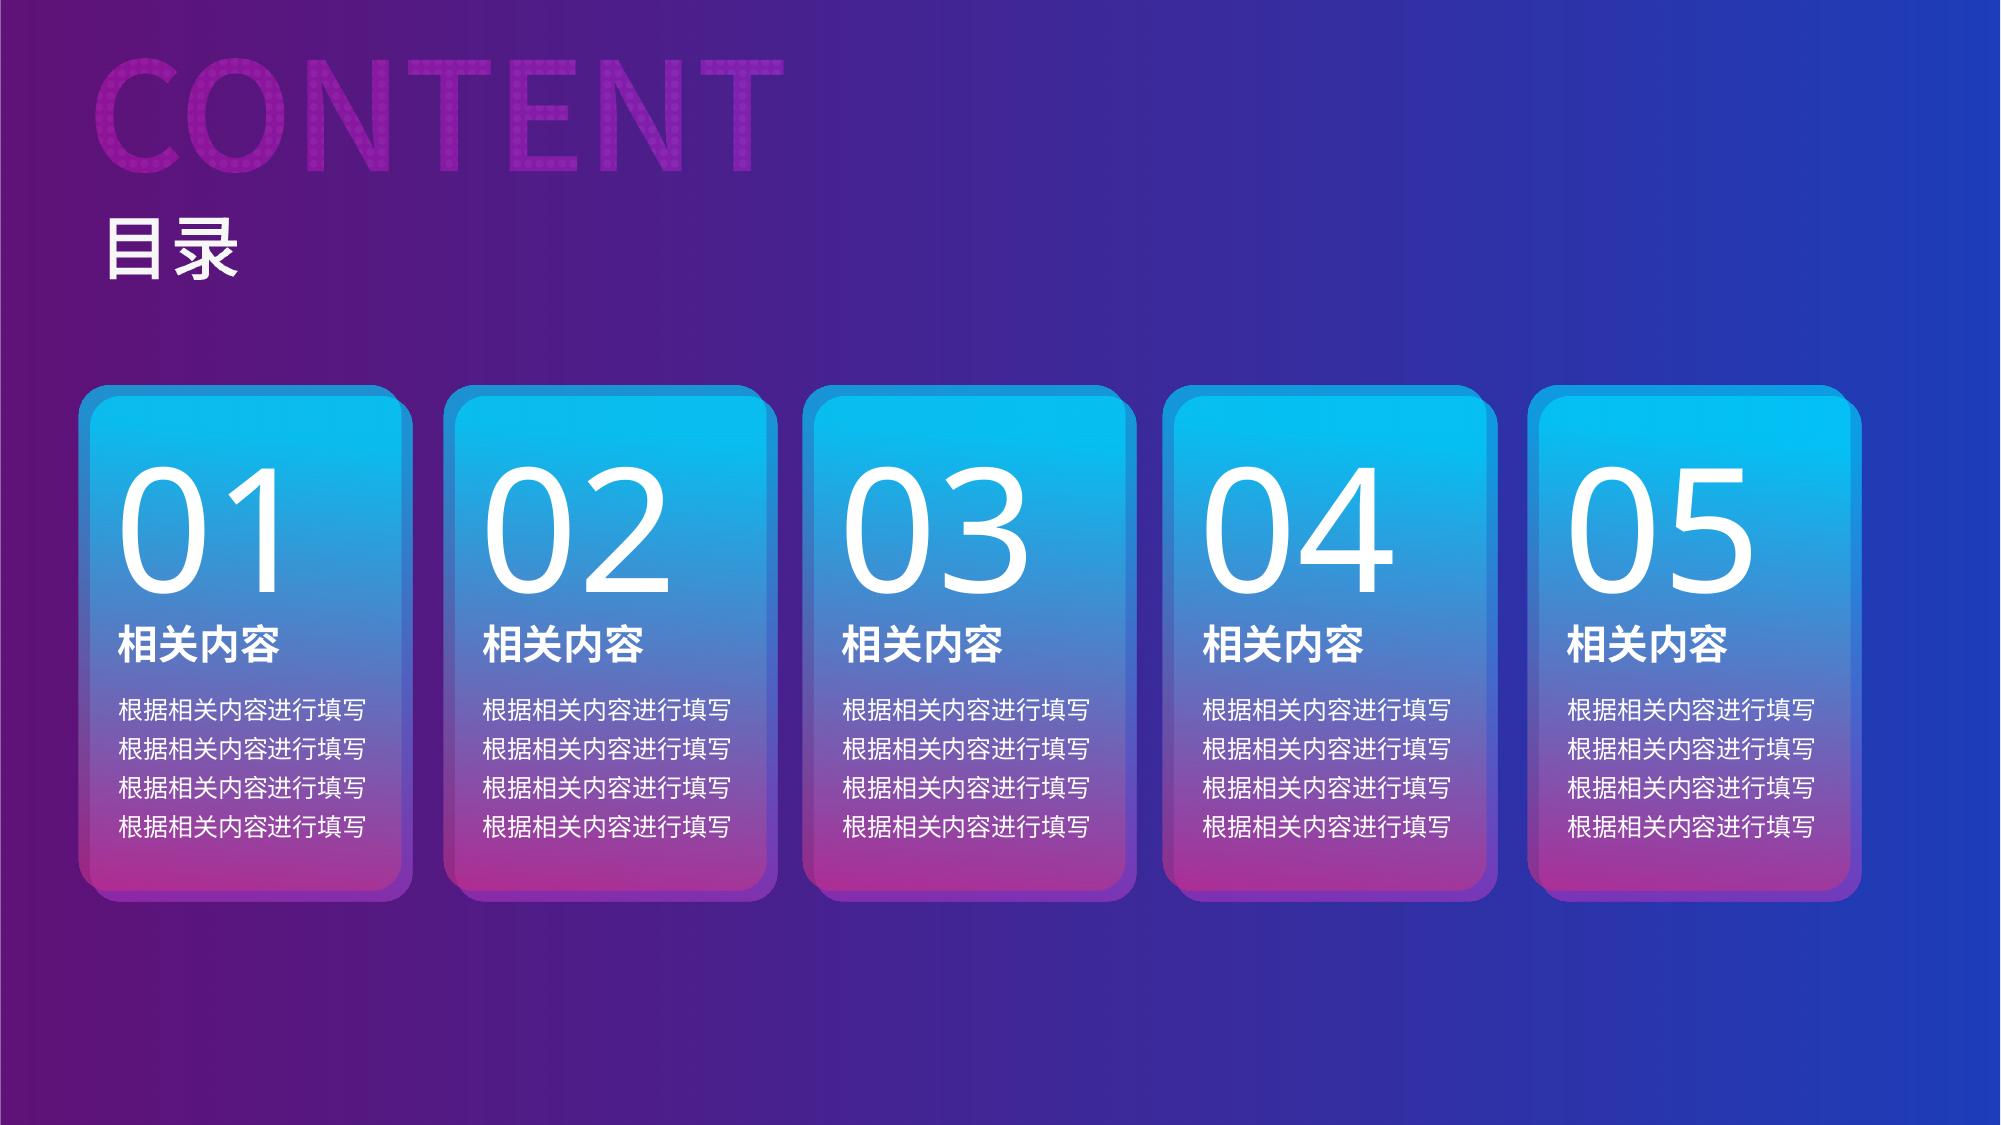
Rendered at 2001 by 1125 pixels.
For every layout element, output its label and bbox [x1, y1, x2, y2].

text_box [472, 414, 738, 886]
text_box [1556, 414, 1822, 886]
picture [0, 0, 2001, 1125]
text_box [1192, 414, 1457, 886]
text_box [831, 414, 1097, 886]
text_box [107, 414, 373, 886]
